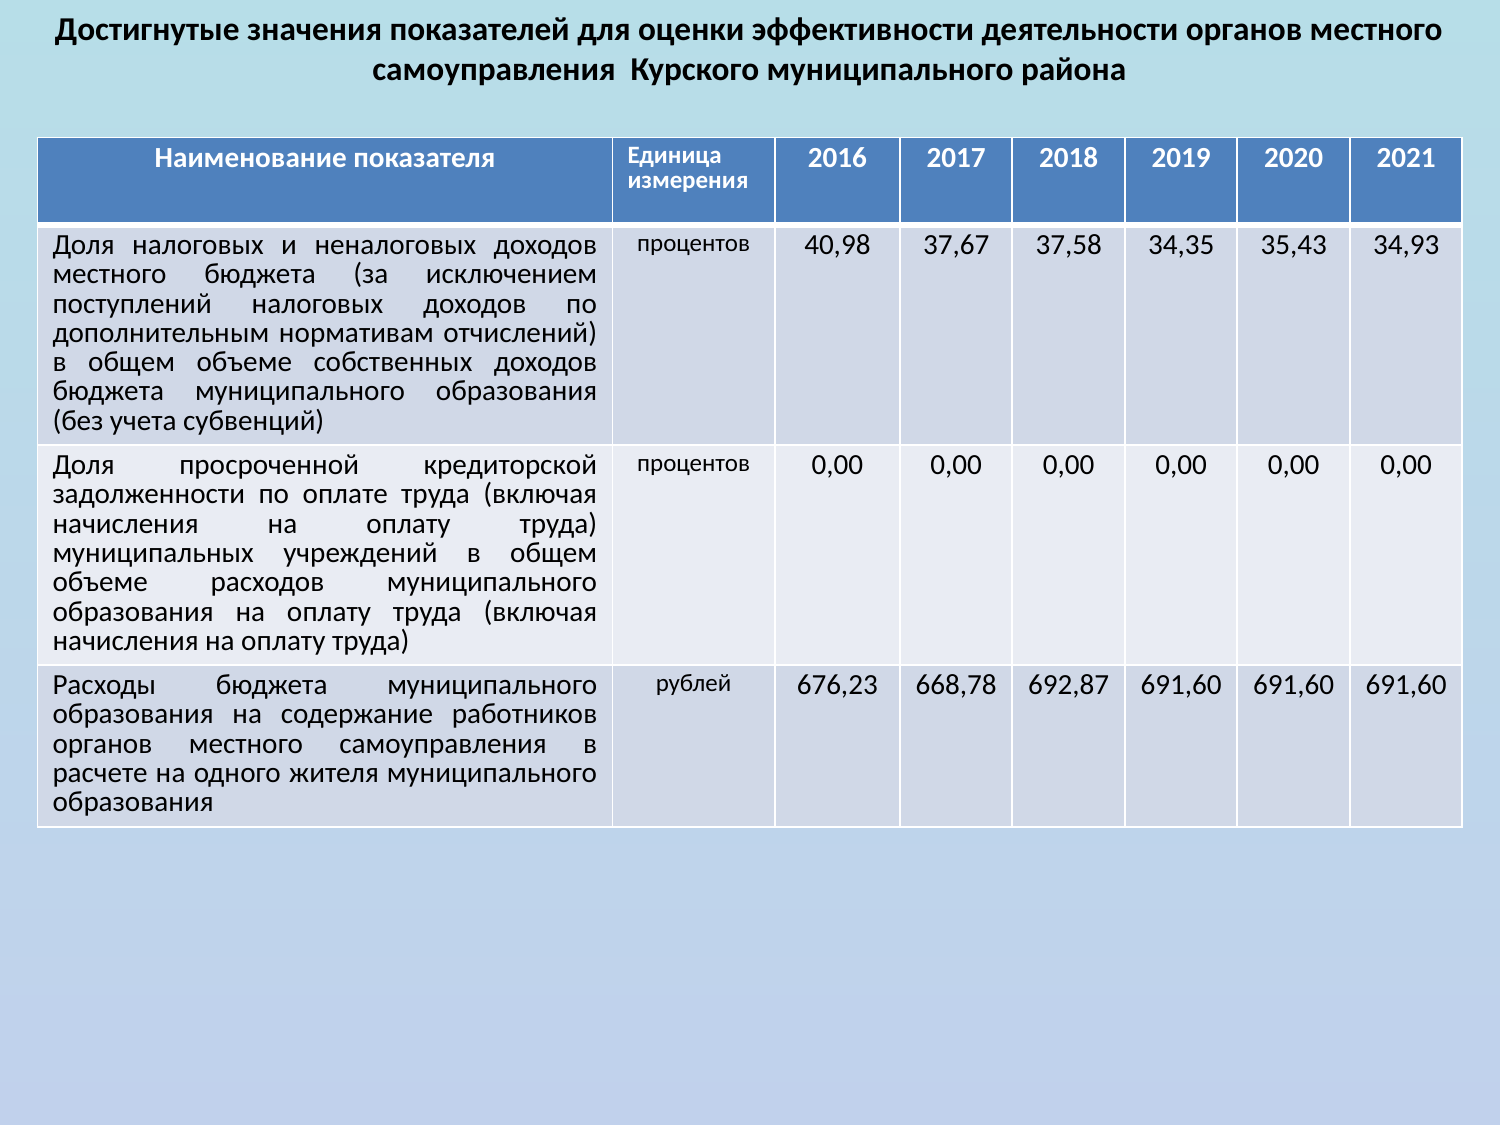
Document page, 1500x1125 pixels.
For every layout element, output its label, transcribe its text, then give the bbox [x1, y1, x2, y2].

table_cell 0,00 [1238, 446, 1349, 664]
table_cell 35,43 [1238, 228, 1349, 444]
table_cell 691,60 [1351, 666, 1461, 826]
table_header 2021 [1351, 138, 1461, 222]
table_cell 0,00 [1126, 446, 1236, 664]
table_cell 668,78 [901, 666, 1011, 826]
table_cell Доля налоговых и неналоговых доходов местного бюджета (за исключением поступлений налоговых доходов по дополнительным нормативам отчислений) в общем объеме собственных доходов бюджета муниципального образования (без учета субвенций) [38, 228, 612, 444]
table_cell Доля просроченной кредиторской задолженности по оплате труда (включая начисления на оплату труда) муниципальных учреждений в общем объеме расходов муниципального образования на оплату труда (включая начисления на оплату труда) [38, 446, 612, 664]
table_cell 692,87 [1013, 666, 1124, 826]
table_cell 0,00 [1351, 446, 1461, 664]
table_header 2020 [1238, 138, 1349, 222]
table_cell 34,35 [1126, 228, 1236, 444]
table_cell 37,67 [901, 228, 1011, 444]
table_cell 691,60 [1238, 666, 1349, 826]
table_cell 37,58 [1013, 228, 1124, 444]
table_header 2017 [901, 138, 1011, 222]
table_cell 691,60 [1126, 666, 1236, 826]
table_cell процентов [613, 446, 774, 664]
table_cell 40,98 [776, 228, 899, 444]
text_box Достигнутые значения показателей для оценки эффективности деятельности органов местного самоуправления Курского муниципального района [0, 0, 1500, 95]
table_header Единица измерения [613, 138, 774, 222]
table_cell 34,93 [1351, 228, 1461, 444]
table_cell 676,23 [776, 666, 899, 826]
table_cell Расходы бюджета муниципального образования на содержание работников органов местного самоуправления в расчете на одного жителя муниципального образования [38, 666, 612, 826]
table_cell 0,00 [1013, 446, 1124, 664]
table_header Наименование показателя [38, 138, 612, 222]
table_header 2018 [1013, 138, 1124, 222]
table_cell 0,00 [901, 446, 1011, 664]
table_cell 0,00 [776, 446, 899, 664]
table_cell рублей [613, 666, 774, 826]
table_header 2016 [776, 138, 899, 222]
table_header 2019 [1126, 138, 1236, 222]
table_cell процентов [613, 228, 774, 444]
